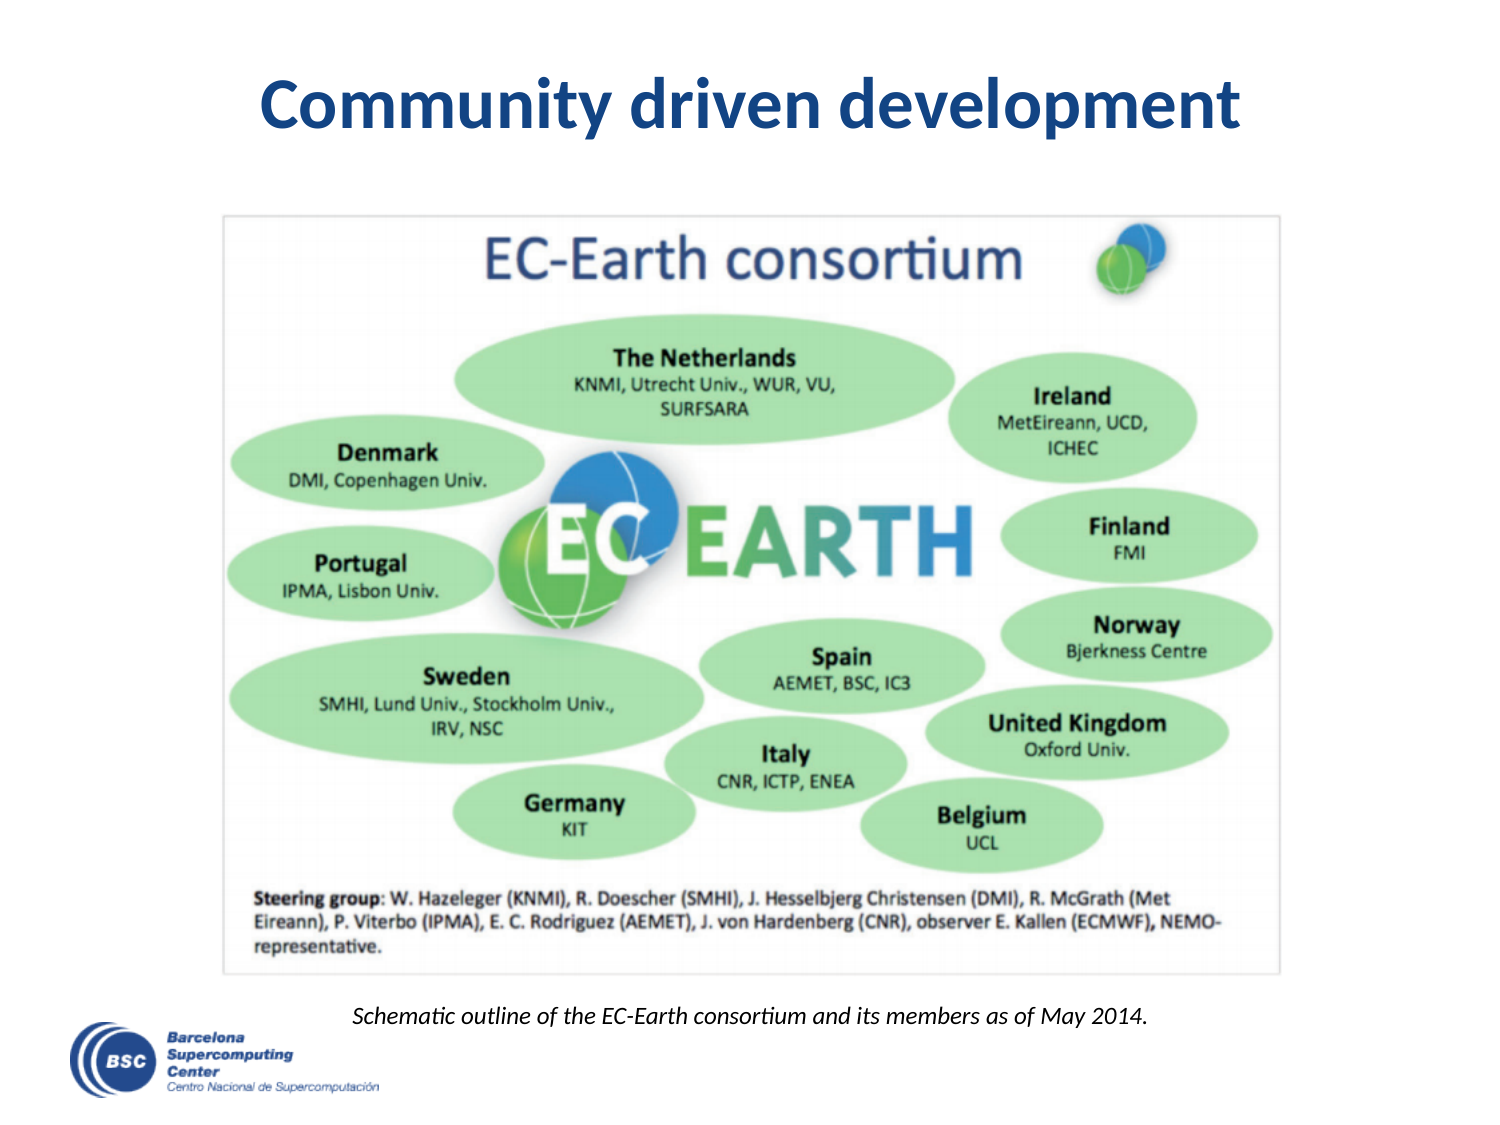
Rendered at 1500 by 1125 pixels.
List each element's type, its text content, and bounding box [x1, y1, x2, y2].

picture [70, 1022, 379, 1098]
text_box Schematic outline of the EC-Earth consortium and its members as of May 2014. [209, 993, 1294, 1037]
title Community driven development [76, 35, 1427, 174]
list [209, 199, 1294, 993]
